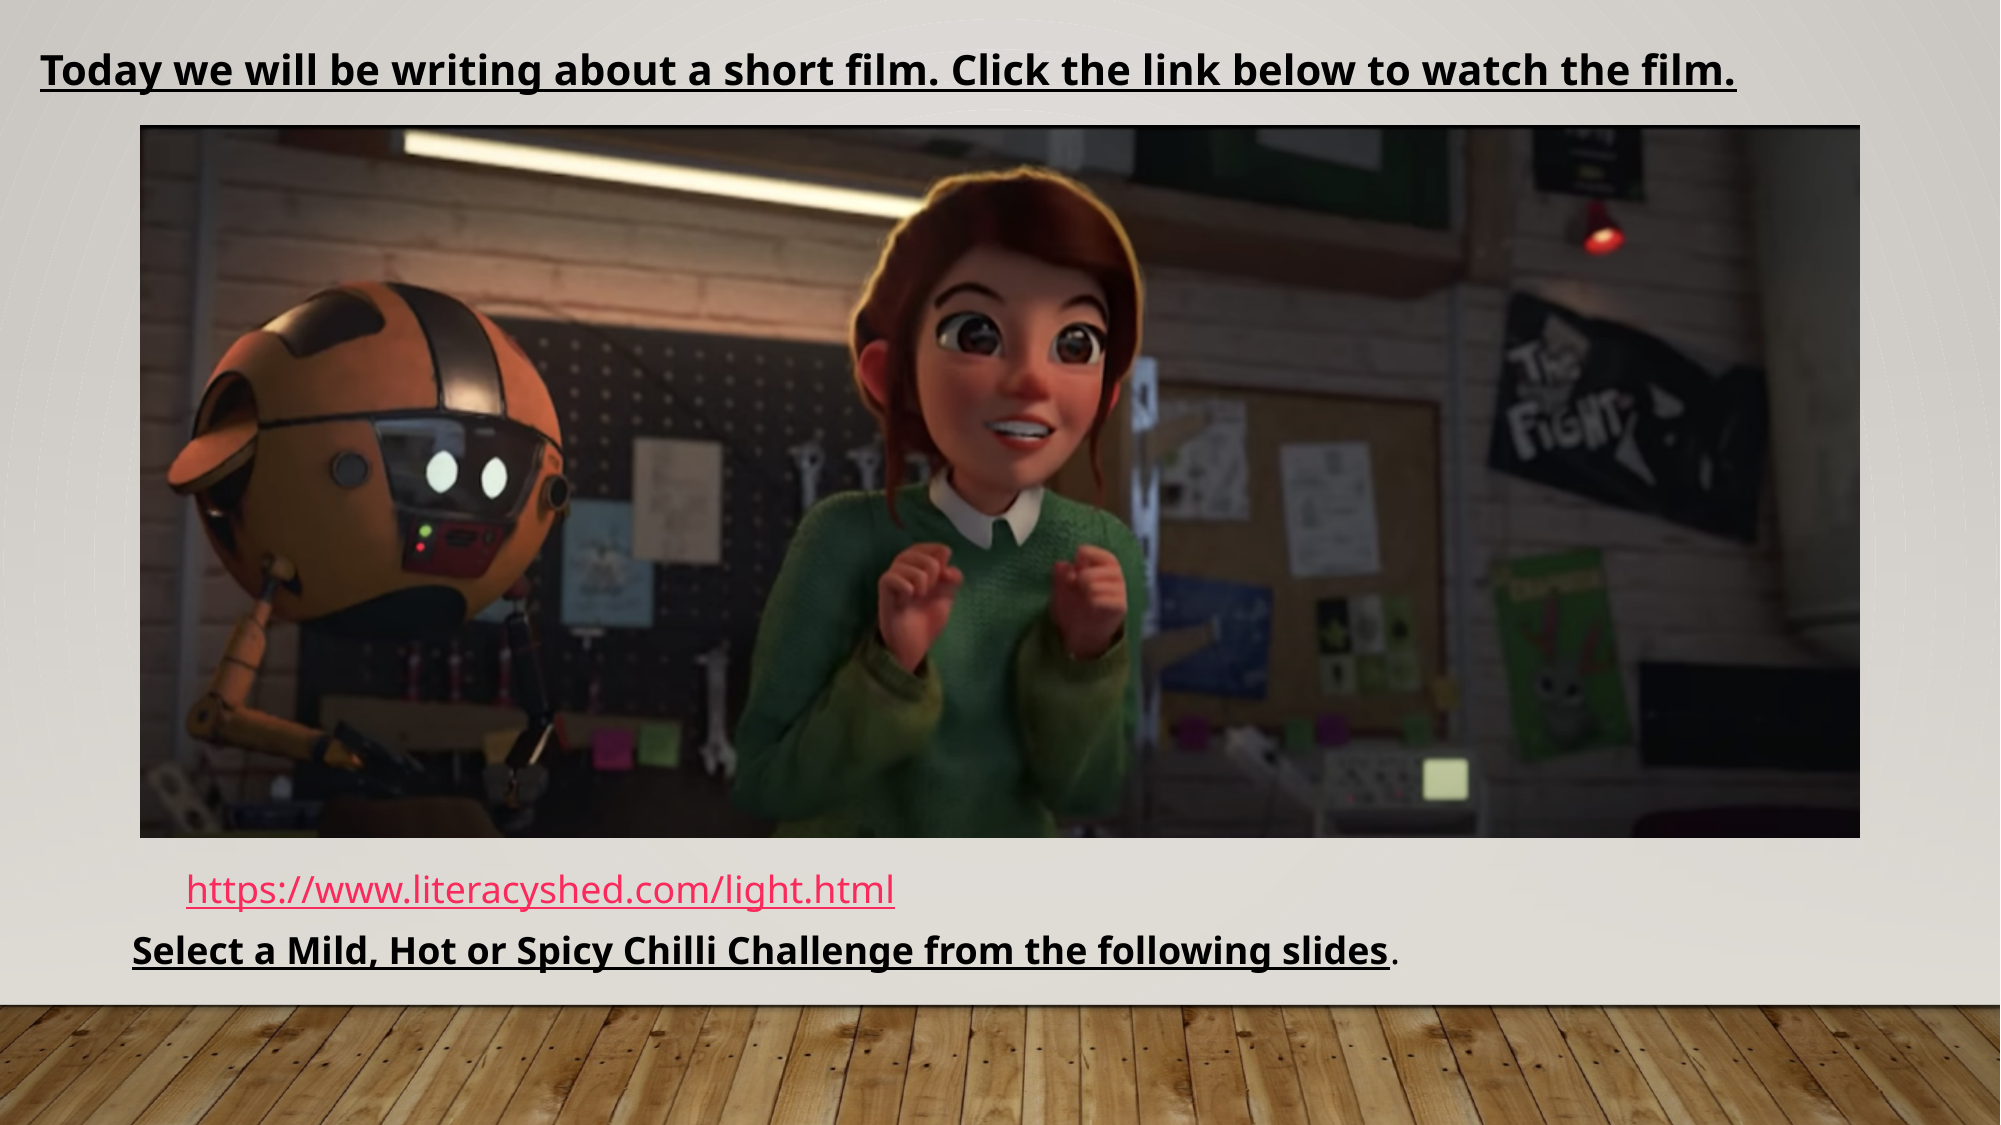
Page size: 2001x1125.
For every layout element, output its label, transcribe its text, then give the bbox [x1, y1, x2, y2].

picture [0, 1005, 2000, 1125]
text_box Select a Mild, Hot or Spicy Chilli Challenge from the following slides. [117, 919, 1416, 979]
picture [140, 125, 1860, 839]
text_box Today we will be writing about a short film. Click the link below to watch the film. [25, 36, 1752, 102]
text_box https://www.literacyshed.com/light.html [171, 858, 911, 919]
